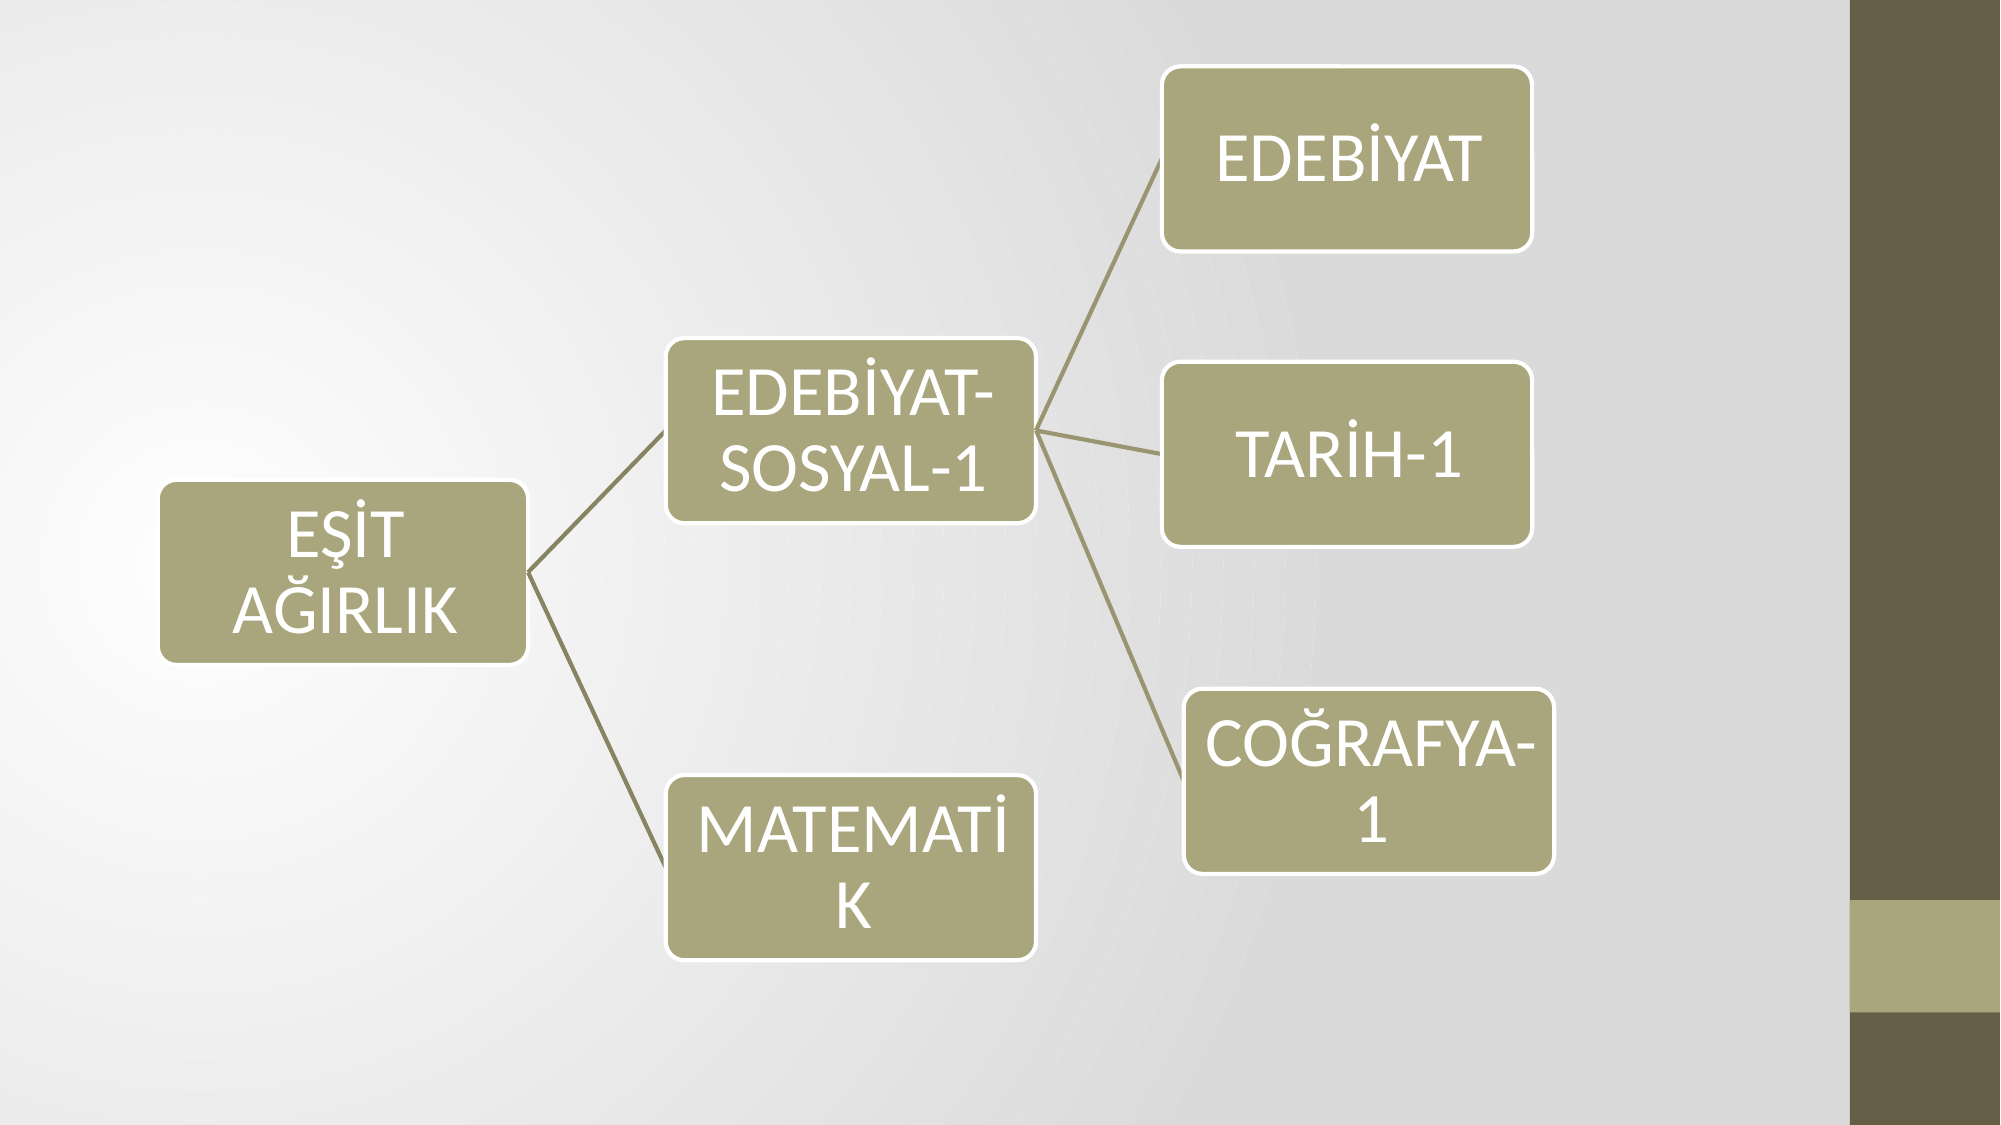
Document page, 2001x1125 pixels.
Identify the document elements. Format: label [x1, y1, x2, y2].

text_box [145, 53, 1556, 1083]
